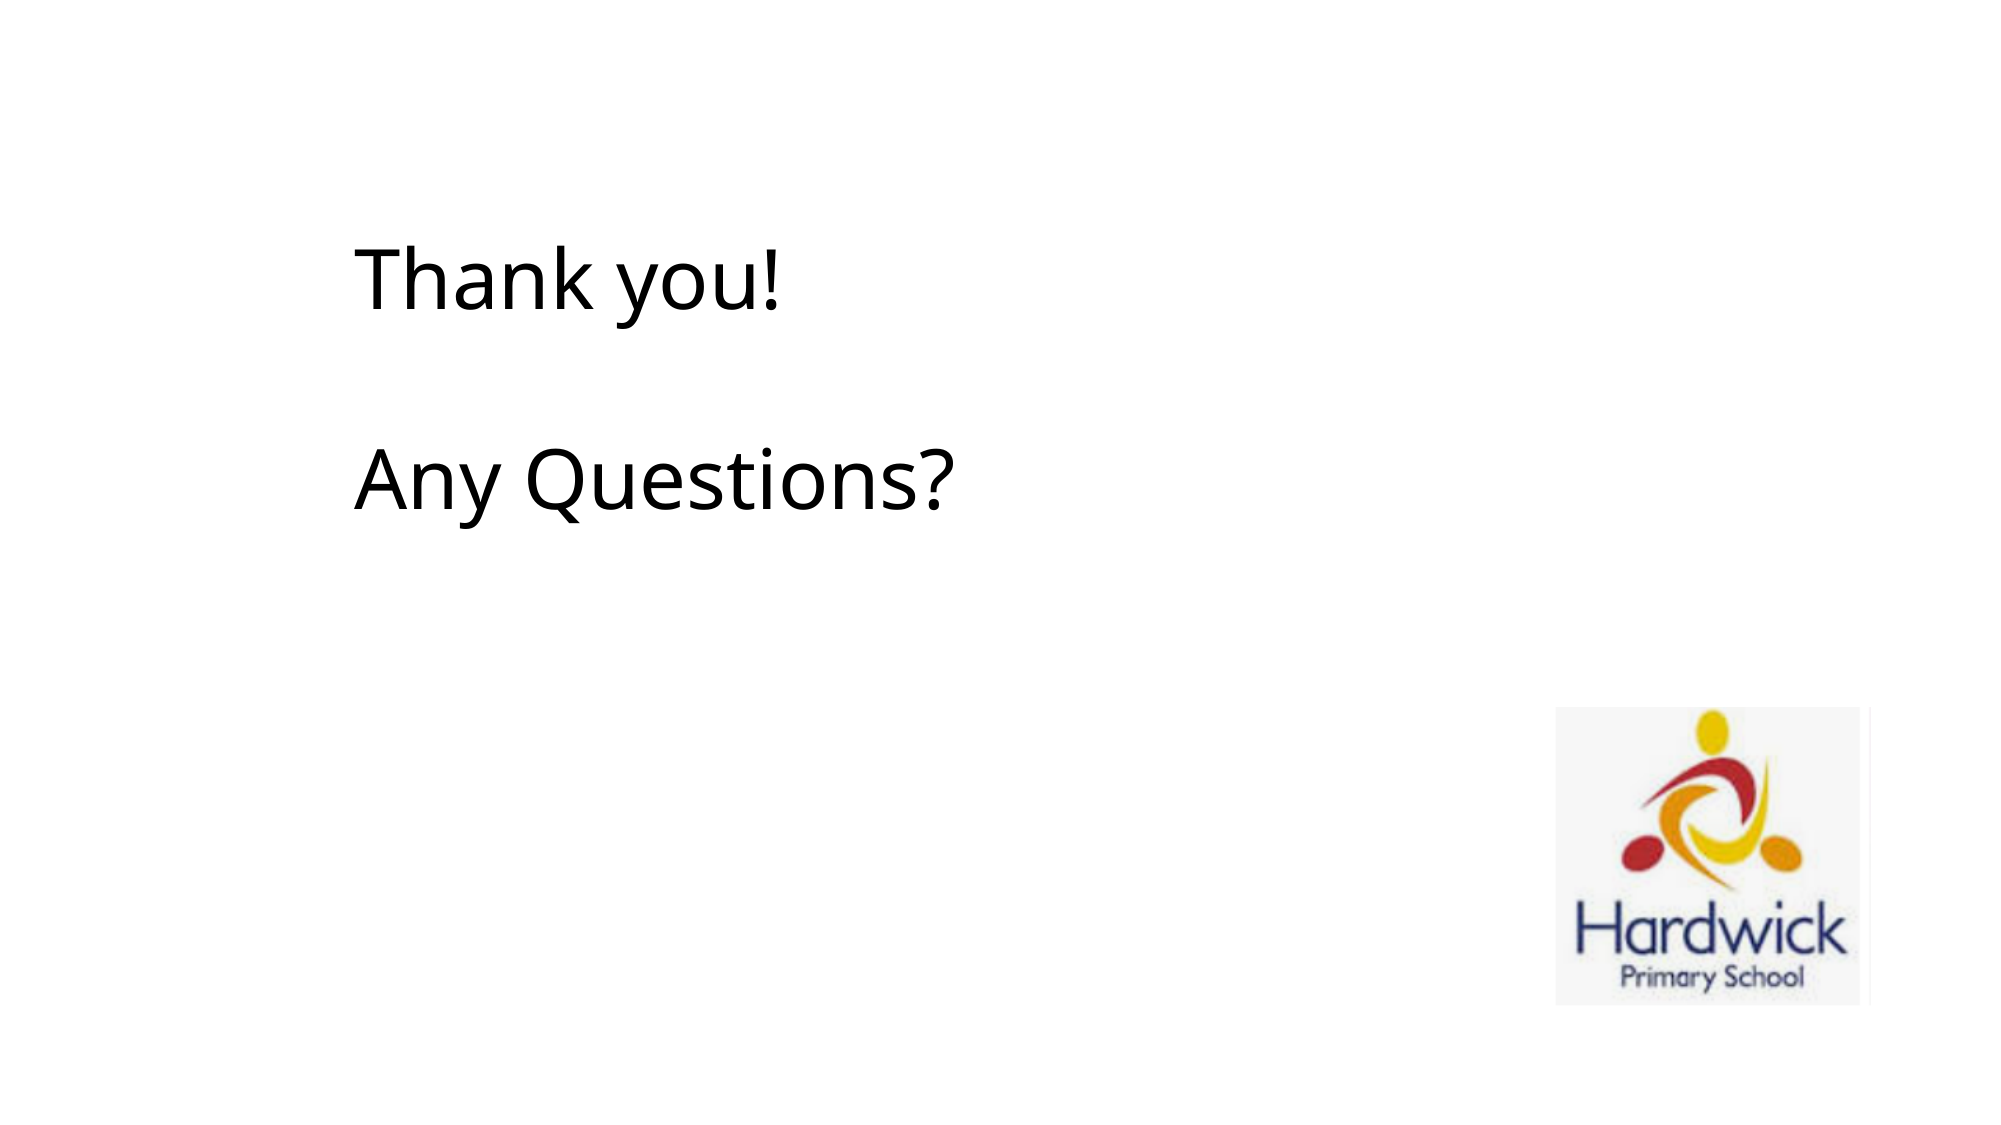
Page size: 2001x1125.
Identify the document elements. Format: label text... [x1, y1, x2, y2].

text_box Thank you! Any Questions? [339, 219, 1514, 534]
picture [1552, 707, 1871, 1018]
